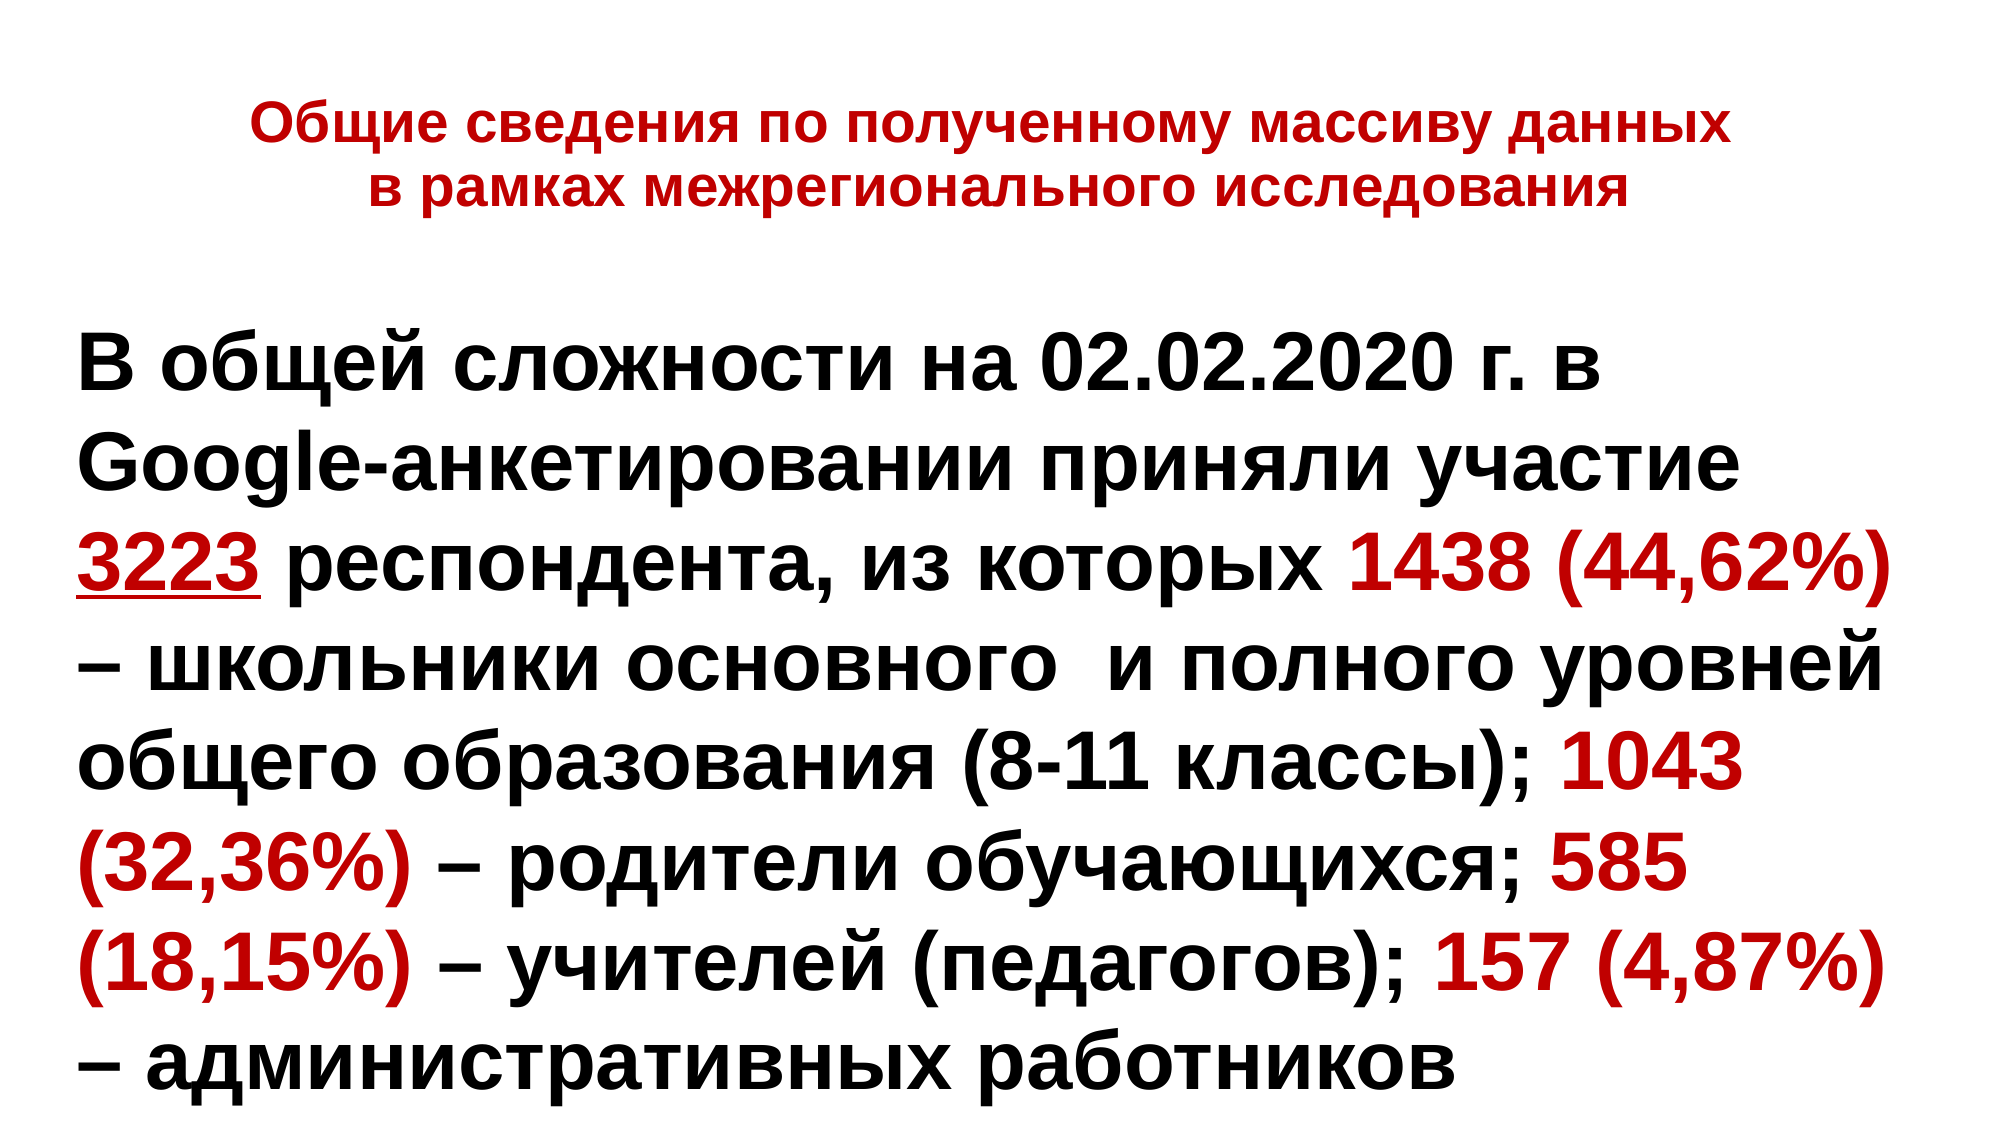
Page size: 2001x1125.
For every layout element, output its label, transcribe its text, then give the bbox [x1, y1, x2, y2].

title Общие сведения по полученному массиву данных в рамках межрегионального исследования [0, 82, 2000, 300]
text_box В общей сложности на 02.02.2020 г. в Google-анкетировании приняли участие 3223 респондента, из которых 1438 (44,62%) – школьники основного и полного уровней общего образования (8-11 классы); 1043 (32,36%) – родители обучающихся; 585 (18,15%) – учителей (педагогов); 157 (4,87%) – административных работников (управленцев) [61, 299, 1946, 1125]
